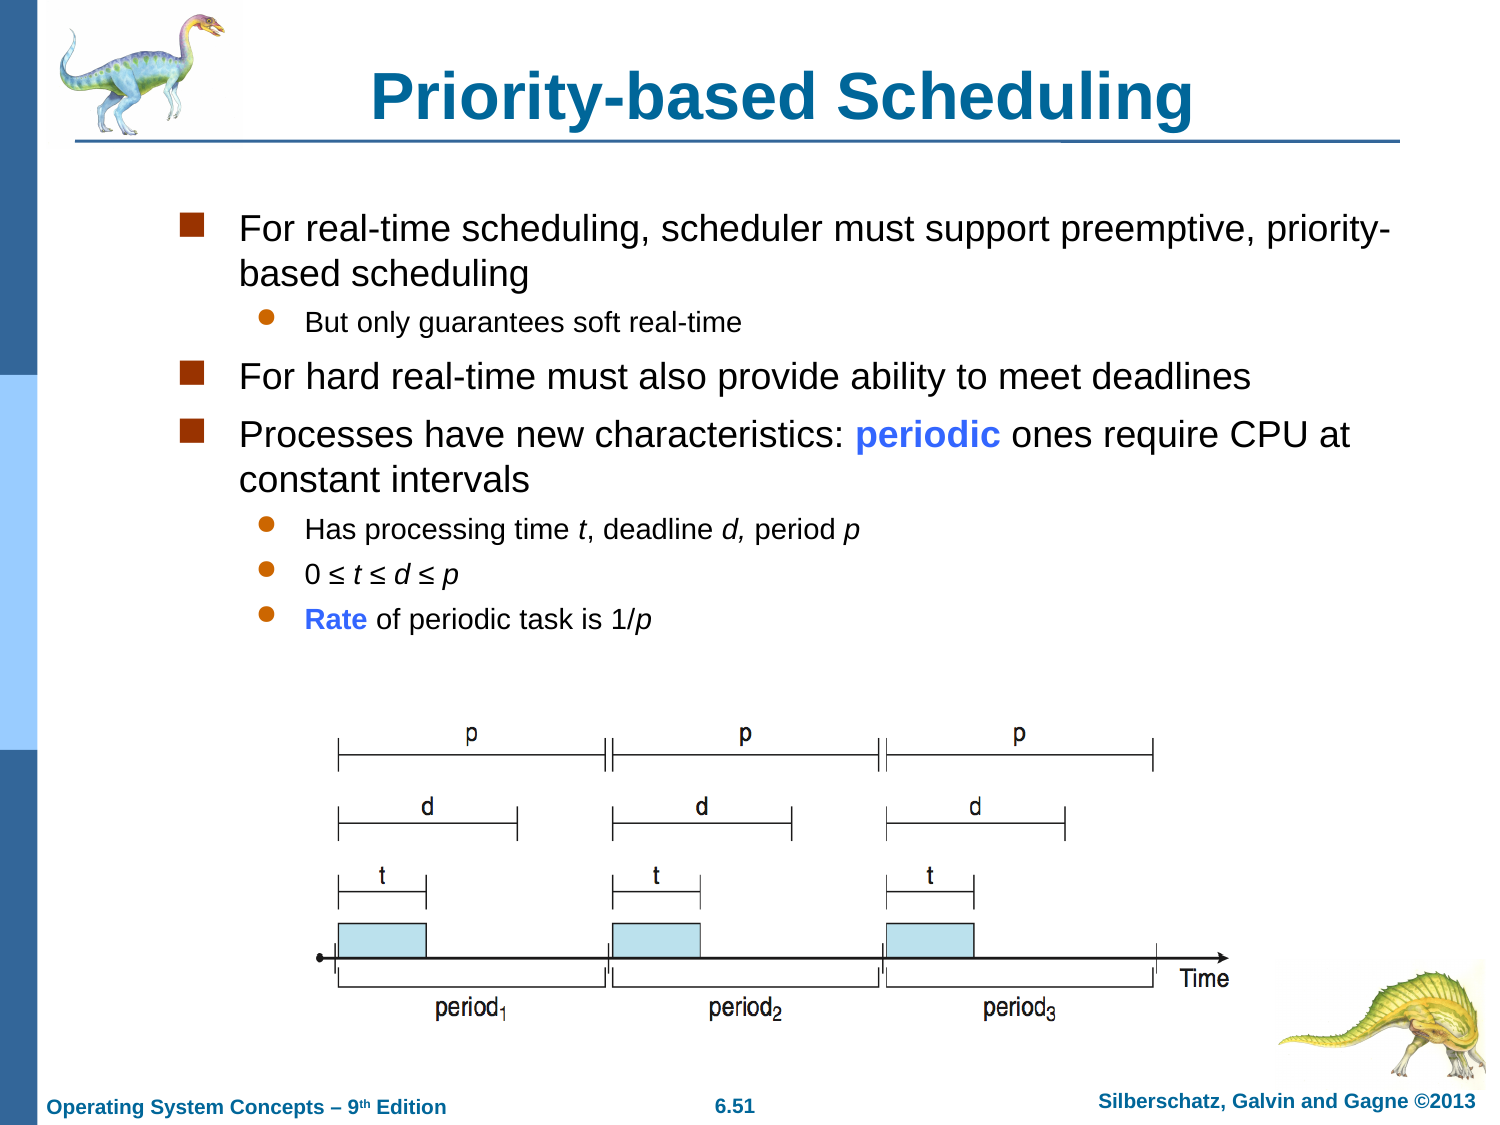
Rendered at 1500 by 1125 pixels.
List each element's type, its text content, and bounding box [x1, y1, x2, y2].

picture [300, 668, 1259, 1071]
picture [46, 0, 243, 149]
list For real-time scheduling, scheduler must support preemptive, priority-based scheduling But only guarantees soft real-time For hard real-time must also provide ability to meet deadlines Processes have new characteristics: periodic ones require CPU at constant intervals Has processing time t, deadline d, period p 0 ≤ t ≤ d ≤ p Rate of periodic task is 1/p [167, 196, 1410, 940]
title Priority-based Scheduling [141, 45, 1425, 141]
picture [1275, 959, 1486, 1090]
